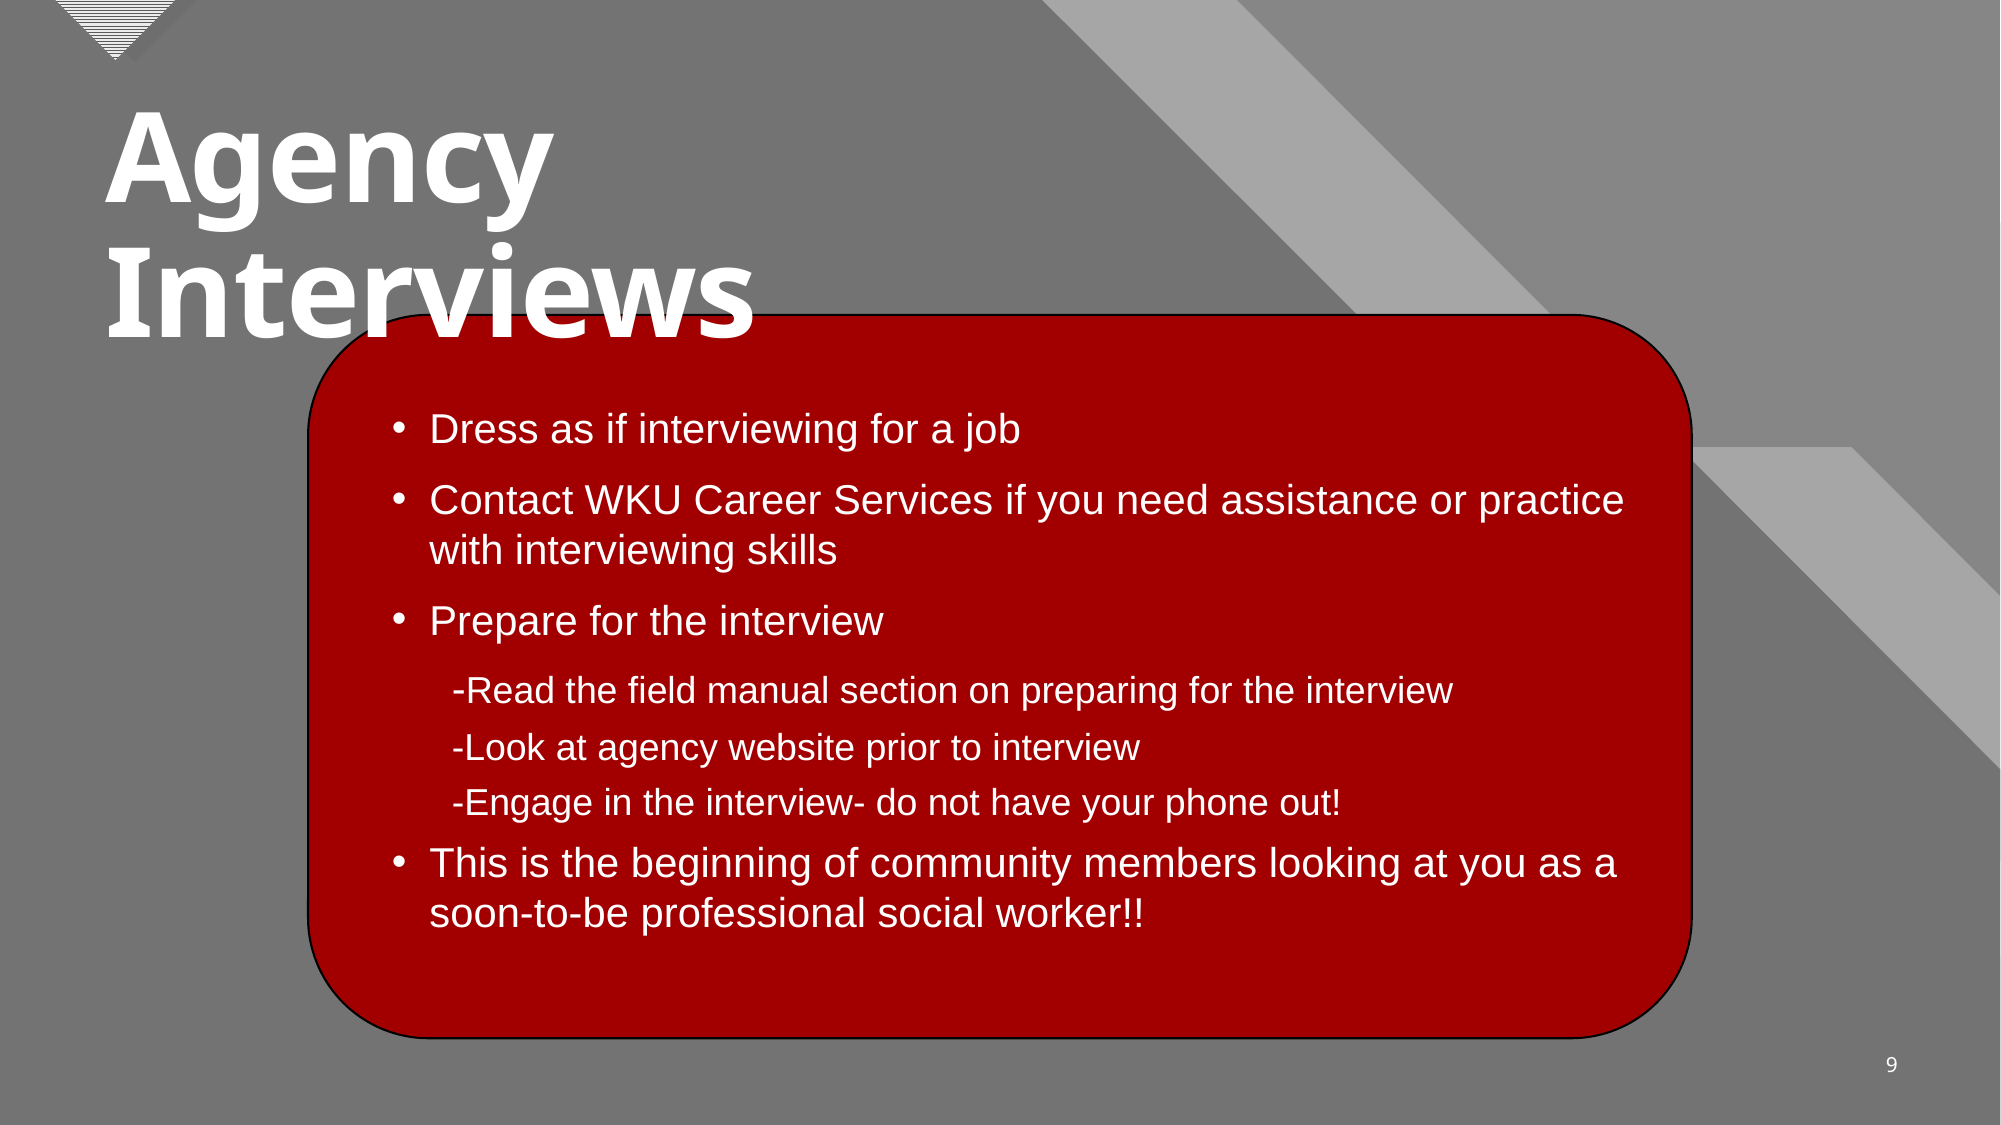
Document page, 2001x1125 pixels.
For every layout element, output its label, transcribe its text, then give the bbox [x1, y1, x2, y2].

list Dress as if interviewing for a job Contact WKU Career Services if you need assistance or practice with interviewing skills Prepare for the interview -Read the field manual section on preparing for the interview -Look at agency website prior to interview -Engage in the interview- do not have your phone out! This is the beginning of community members looking at you as a soon-to-be professional social worker!! [257, 394, 1654, 877]
text_box [306, 313, 1693, 1040]
title Agency Interviews [90, 86, 1250, 239]
slide_number 9 [1845, 1035, 1913, 1096]
